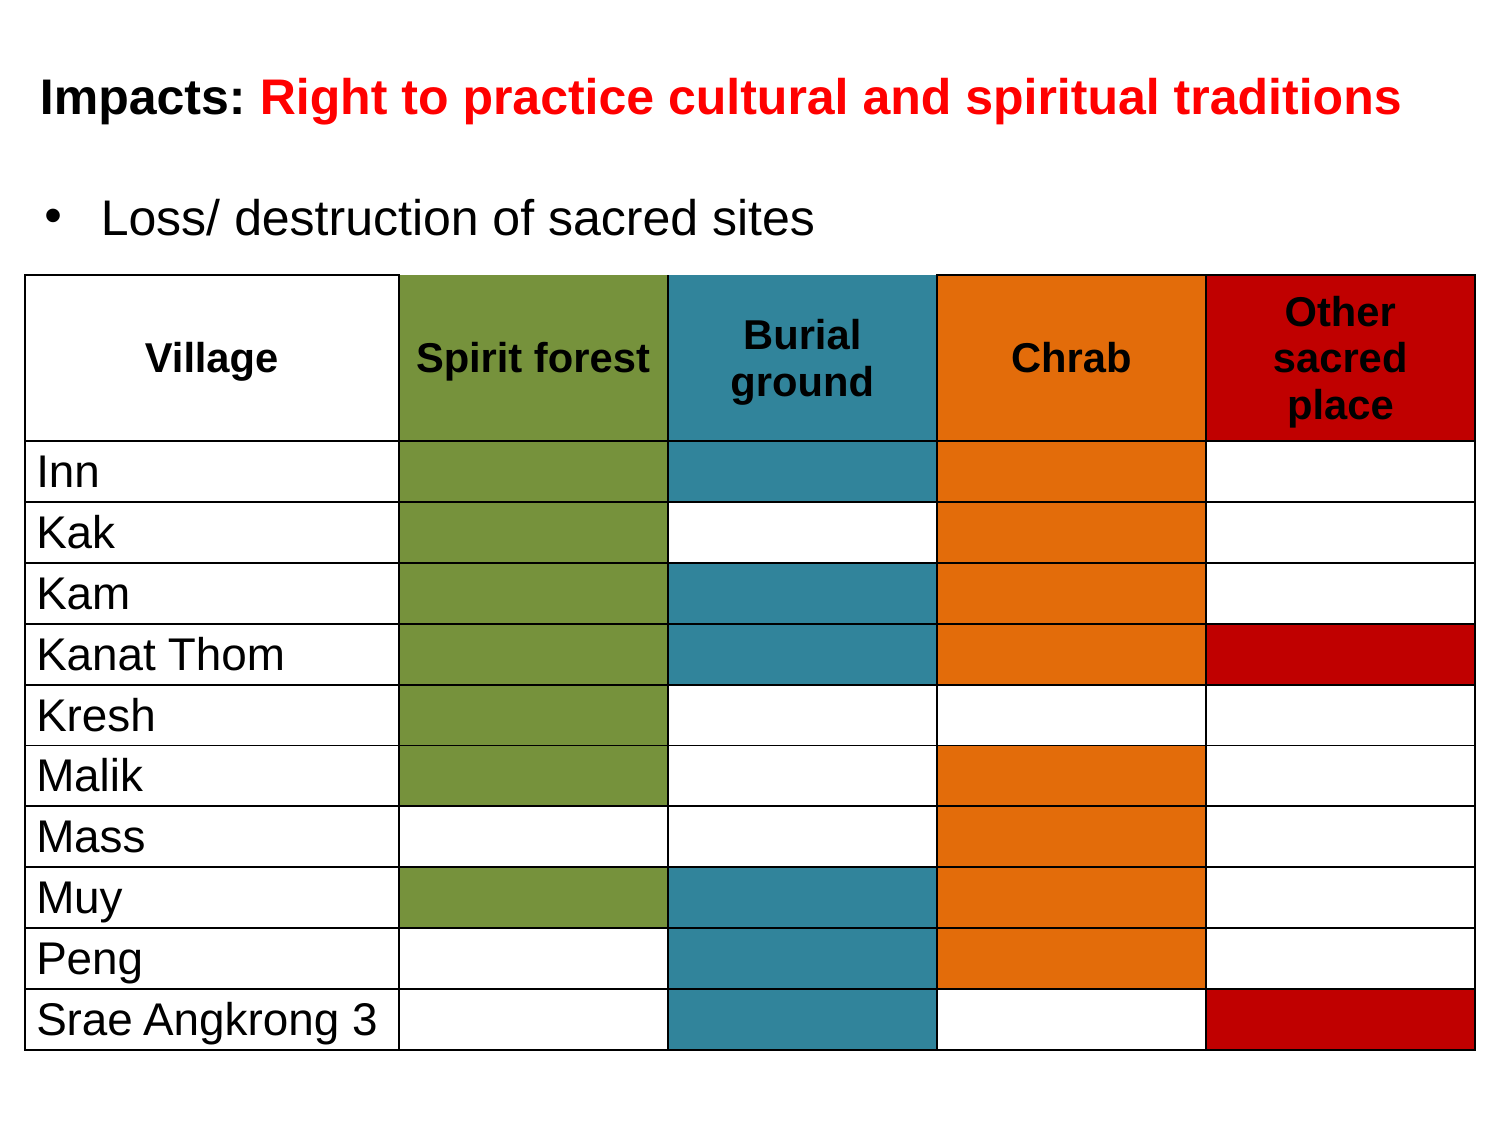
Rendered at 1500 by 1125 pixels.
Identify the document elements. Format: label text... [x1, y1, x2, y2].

table_cell [1207, 868, 1474, 927]
table_header Spirit forest [400, 275, 667, 440]
table_cell [938, 625, 1205, 684]
table_cell [1207, 807, 1474, 866]
table_cell [938, 564, 1205, 623]
table_cell Muy [26, 868, 398, 927]
table_cell [938, 442, 1205, 501]
table_cell [400, 686, 667, 745]
text_box Impacts: Right to practice cultural and spiritual traditions [24, 14, 1475, 175]
table_cell Srae Angkrong 3 [26, 990, 398, 1049]
table_cell [400, 503, 667, 562]
table_cell [669, 868, 936, 927]
table_cell [669, 807, 936, 866]
table_cell [669, 746, 936, 805]
table_cell [1207, 625, 1474, 684]
table_cell [1207, 990, 1474, 1049]
table_cell Malik [26, 746, 398, 805]
table_cell [1207, 564, 1474, 623]
table_cell [1207, 503, 1474, 562]
table_cell [669, 686, 936, 745]
table_cell Peng [26, 929, 398, 988]
table_cell [938, 990, 1205, 1049]
table_cell Kam [26, 564, 398, 623]
table_cell [669, 564, 936, 623]
table_cell [400, 625, 667, 684]
table_cell Kak [26, 503, 398, 562]
table_cell [1207, 746, 1474, 805]
table_cell [938, 868, 1205, 927]
text_box Loss/ destruction of sacred sites [29, 177, 1380, 260]
table_cell [400, 746, 667, 805]
table_cell [669, 503, 936, 562]
table_cell Mass [26, 807, 398, 866]
table_cell Kanat Thom [26, 625, 398, 684]
table_cell [400, 807, 667, 866]
table_cell [400, 442, 667, 501]
table_cell [669, 442, 936, 501]
table_cell [400, 564, 667, 623]
table_cell [938, 807, 1205, 866]
table_cell [400, 990, 667, 1049]
table_header Other sacred place [1207, 276, 1474, 440]
table_cell [938, 746, 1205, 805]
table_cell Kresh [26, 686, 398, 745]
table_cell [400, 868, 667, 927]
table_cell [1207, 442, 1474, 501]
table_cell [938, 686, 1205, 745]
table_cell [669, 929, 936, 988]
table_header Village [26, 276, 398, 440]
table_cell Inn [26, 442, 398, 501]
table_cell [1207, 929, 1474, 988]
table_header Burial ground [669, 275, 936, 440]
table_cell [938, 929, 1205, 988]
table_cell [1207, 686, 1474, 745]
table_cell [669, 990, 936, 1049]
table_cell [669, 625, 936, 684]
table_cell [400, 929, 667, 988]
table_header Chrab [938, 276, 1205, 440]
table_cell [938, 503, 1205, 562]
